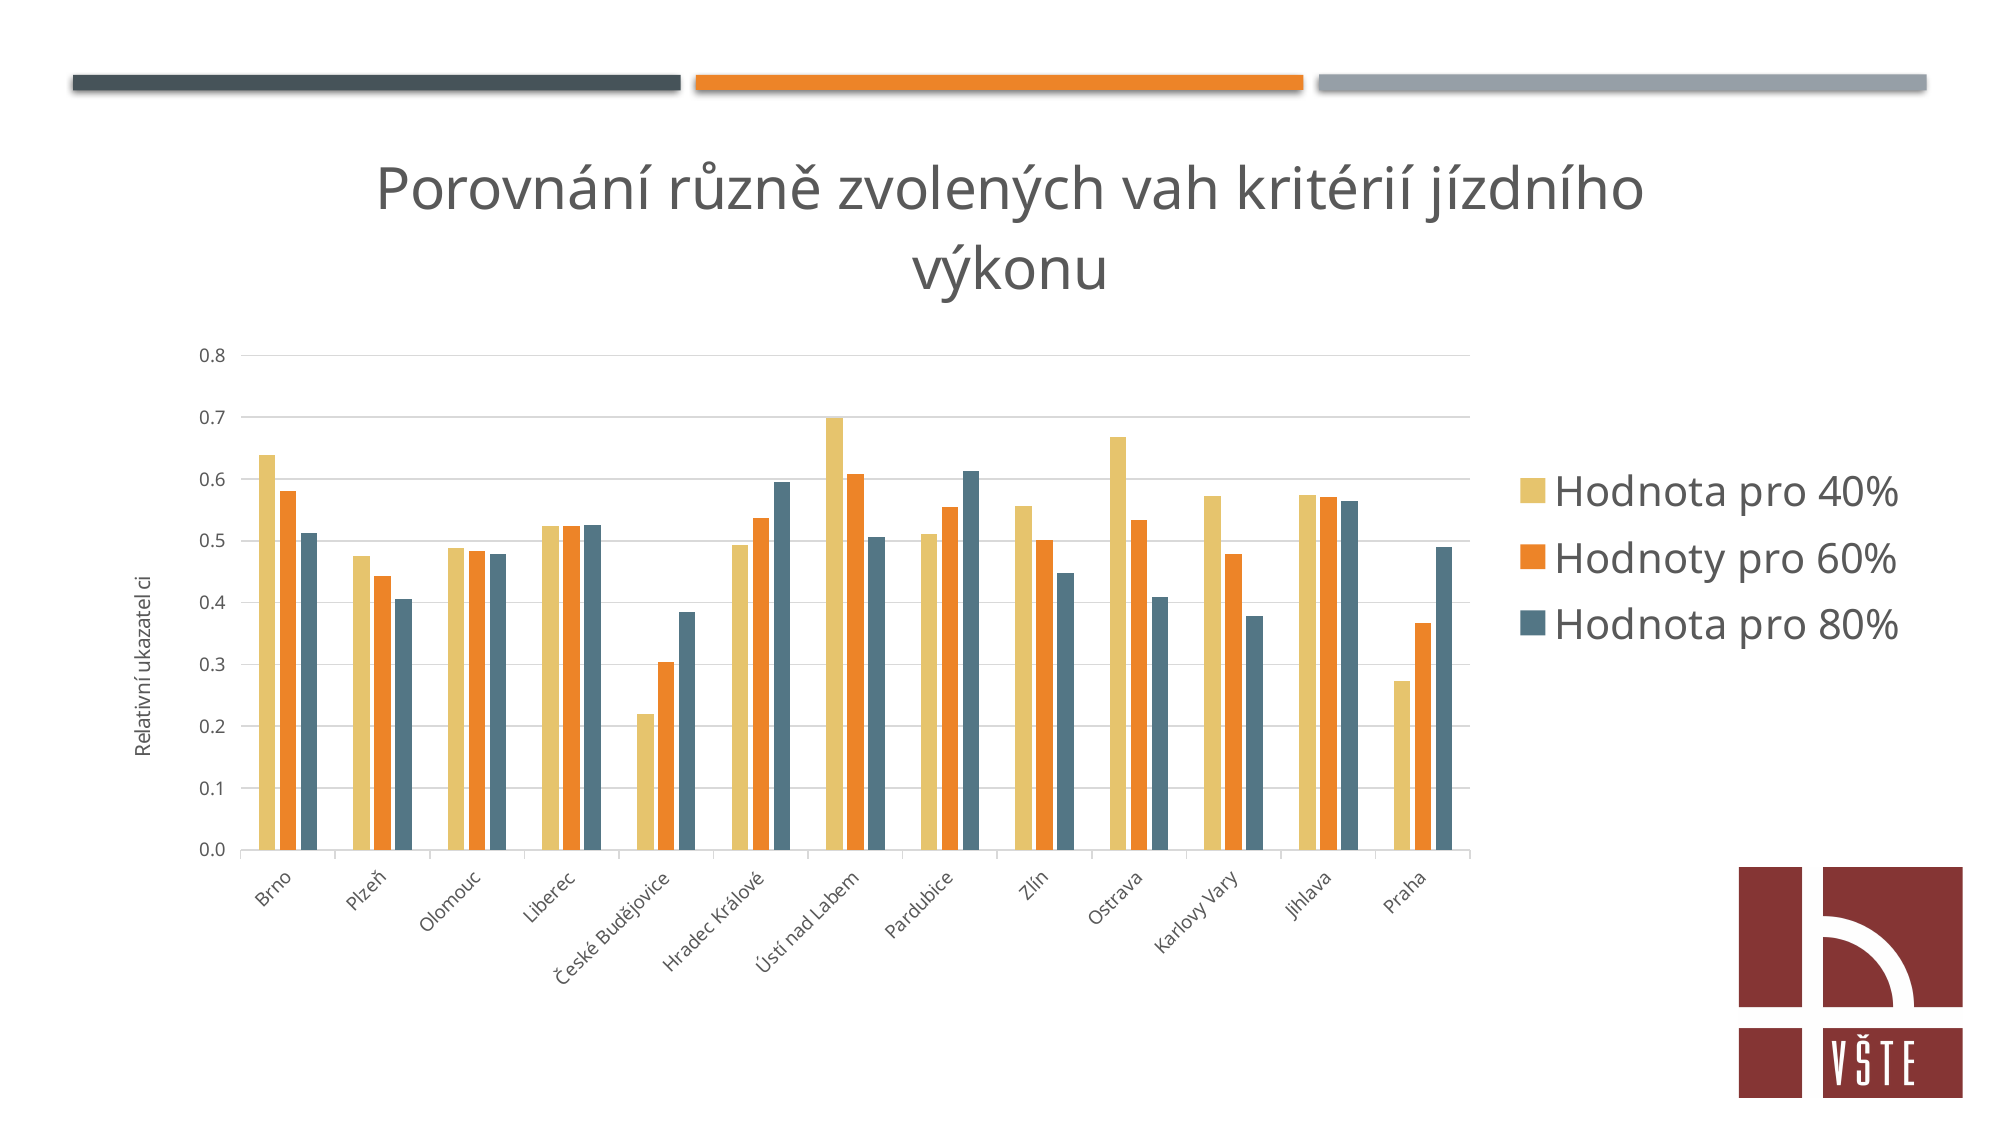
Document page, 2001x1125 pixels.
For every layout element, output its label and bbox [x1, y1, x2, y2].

chart [94, 103, 1927, 1011]
picture [1738, 866, 1964, 1099]
